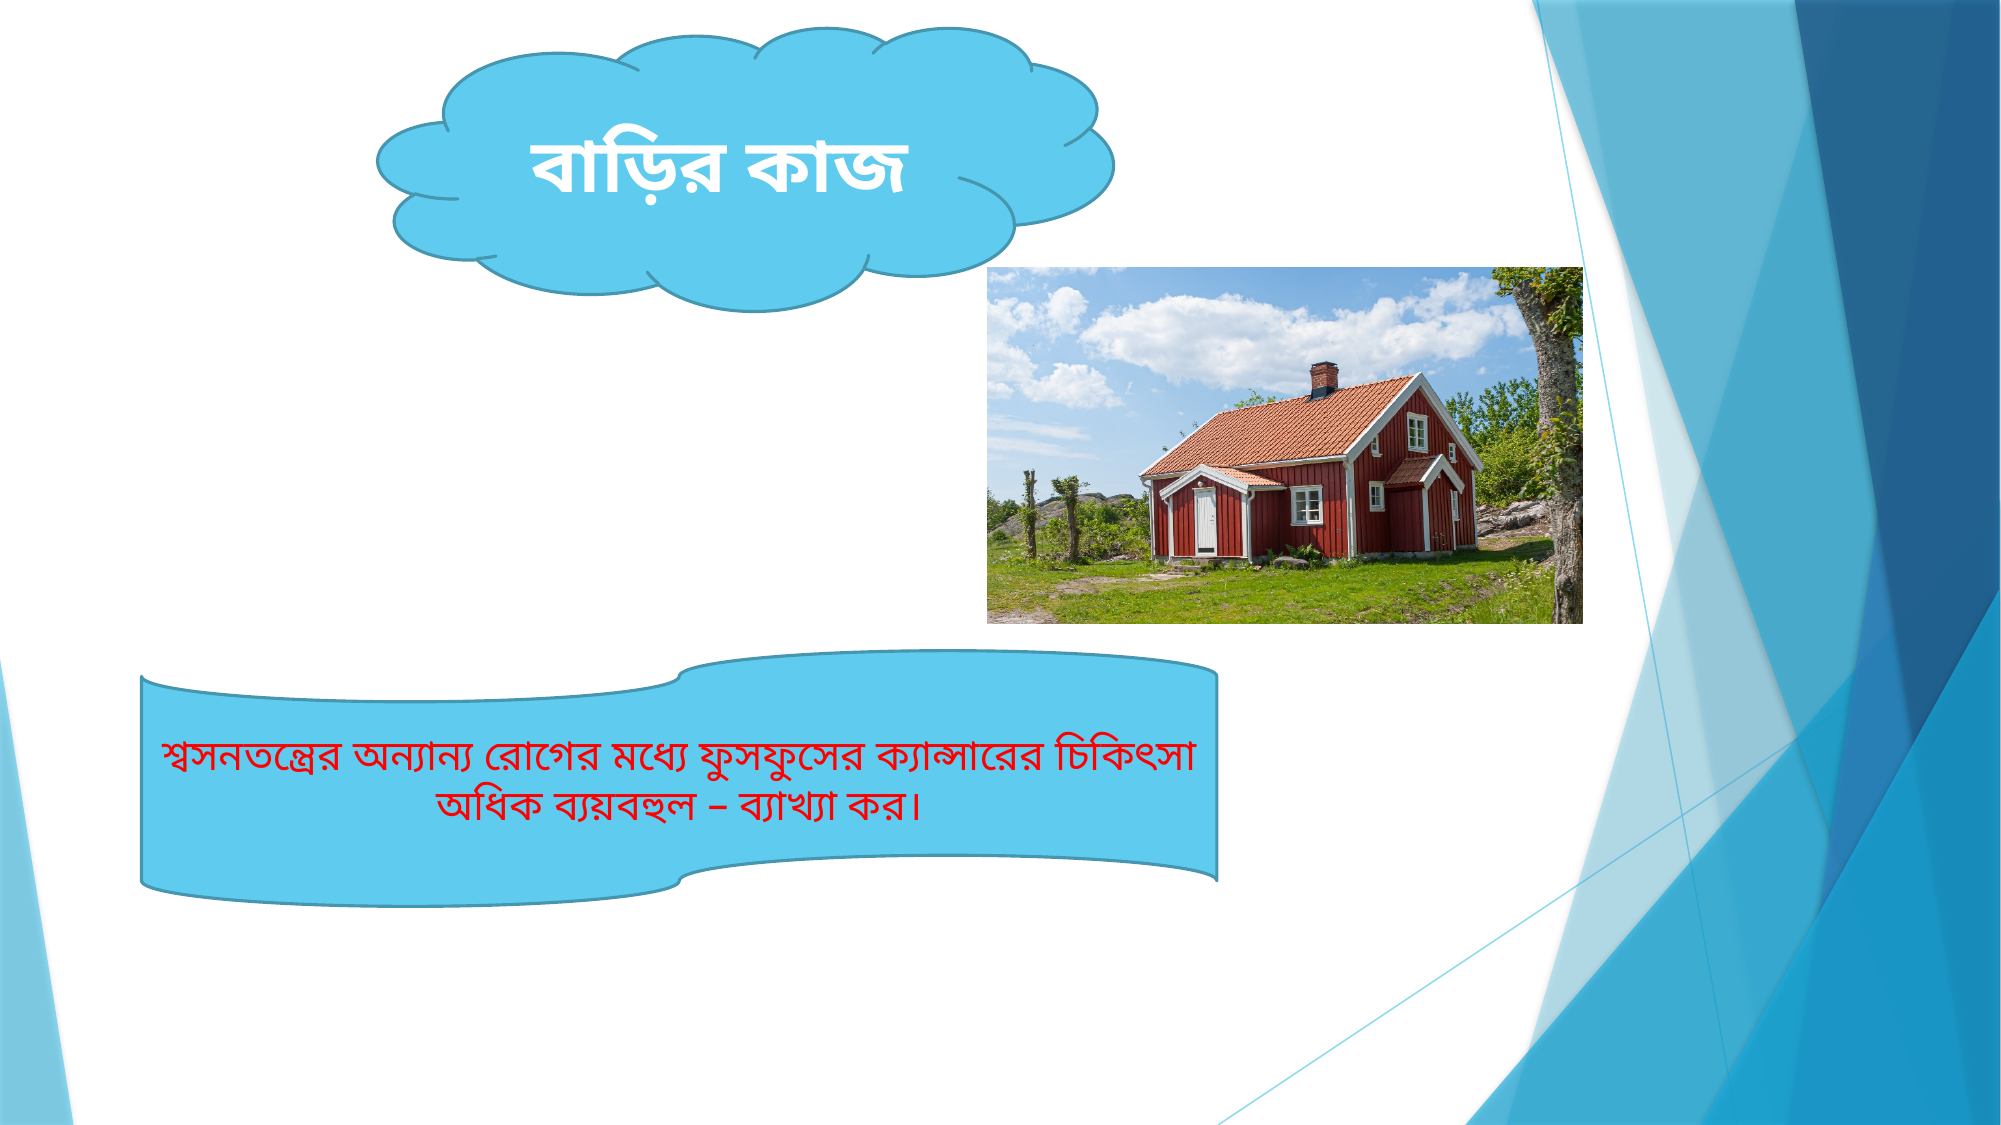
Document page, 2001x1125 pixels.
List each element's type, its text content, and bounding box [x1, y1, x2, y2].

picture [987, 266, 1583, 624]
text_box বাড়ির কাজ [375, 26, 1116, 314]
text_box শ্বসনতন্ত্রের অন্যান্য রোগের মধ্যে ফুসফুসের ক্যান্সারের চিকিৎসা অধিক ব্যয়বহুল – ব্যাখ্যা কর। [139, 649, 1219, 908]
